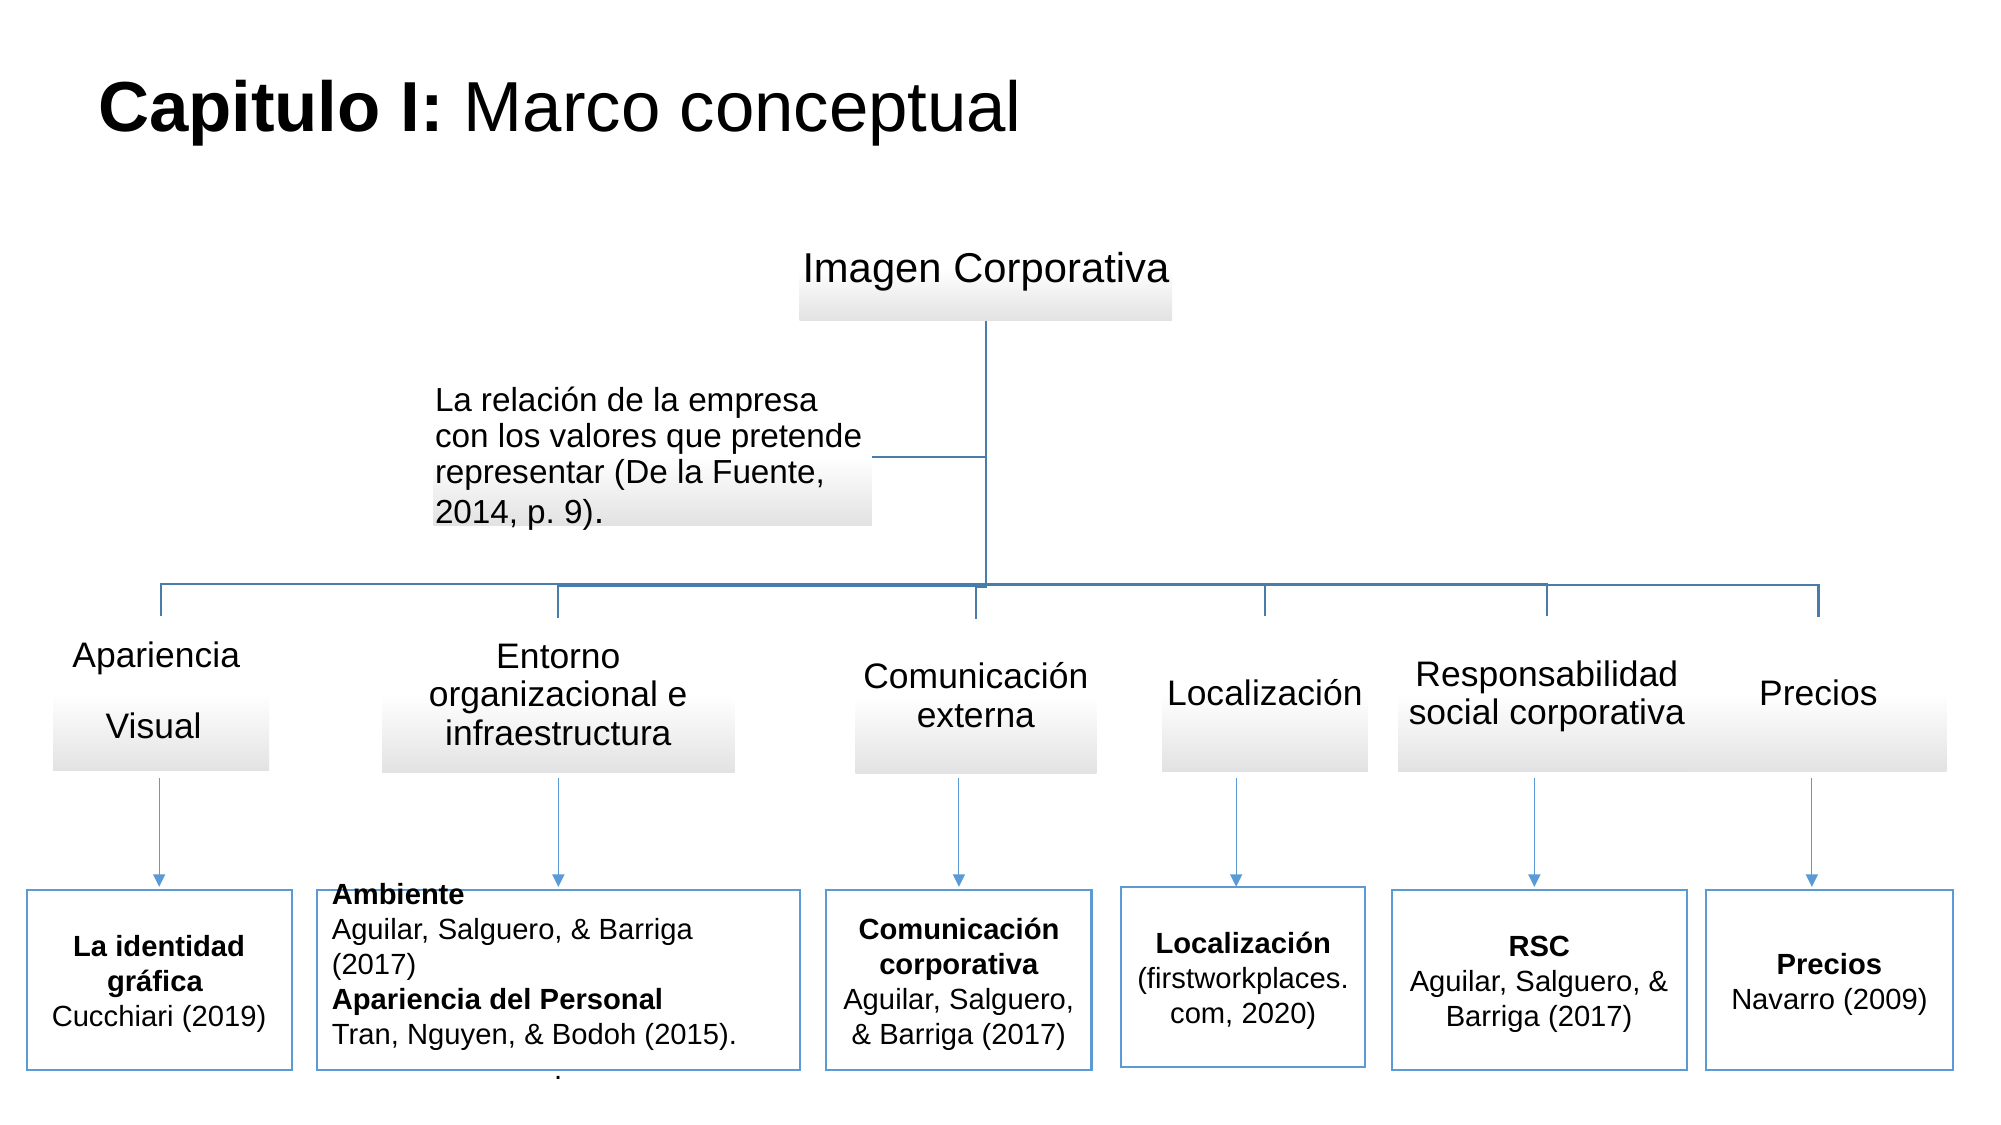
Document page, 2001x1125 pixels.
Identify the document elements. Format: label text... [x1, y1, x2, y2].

text_box Ambiente Aguilar, Salguero, & Barriga (2017) Apariencia del Personal Tran, Nguyen, & Bodoh (2015). . [316, 1064, 801, 1071]
text_box Comunicación corporativa Aguilar, Salguero, & Barriga (2017) [825, 1064, 1093, 1071]
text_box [53, 0, 1947, 1064]
text_box Precios Navarro (2009) [1705, 889, 1954, 1071]
text_box RSC Aguilar, Salguero, & Barriga (2017) [1391, 1064, 1688, 1071]
text_box Localización (firstworkplaces.com, 2020) [1120, 1064, 1366, 1068]
text_box La identidad gráfica Cucchiari (2019) [26, 889, 293, 1071]
